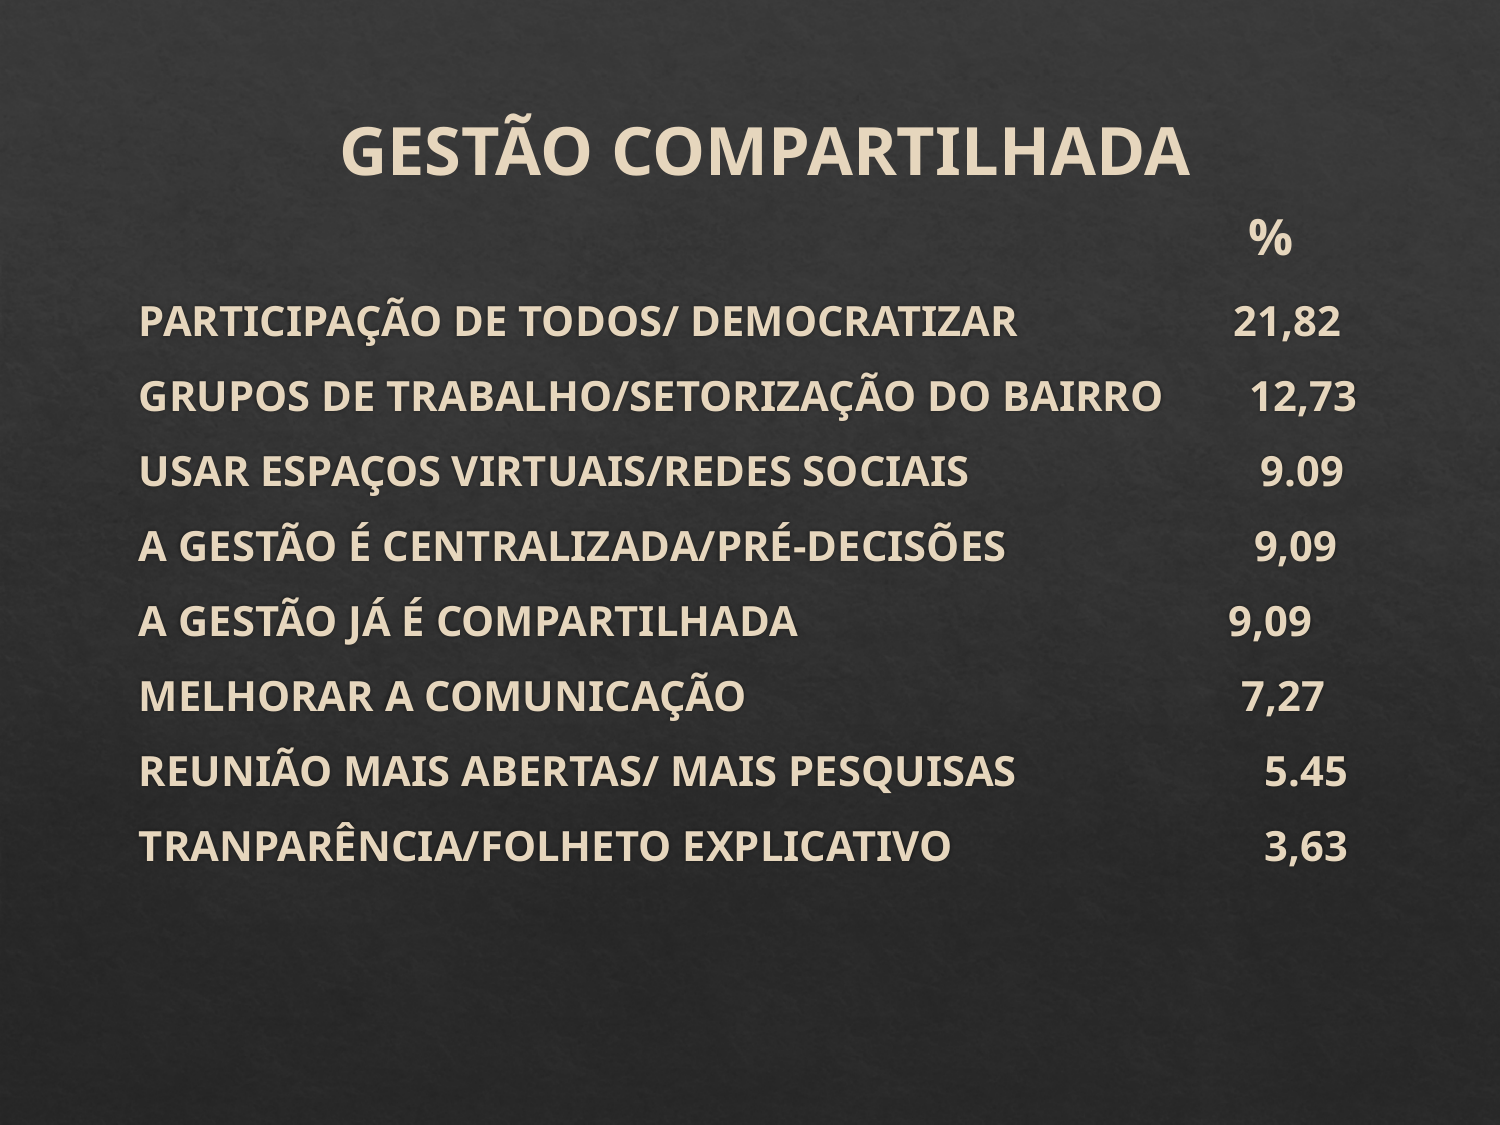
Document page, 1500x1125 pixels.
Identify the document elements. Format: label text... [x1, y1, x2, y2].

text_box GESTÃO COMPARTILHADA [324, 101, 1235, 181]
text_box % [1234, 197, 1500, 273]
text_box PARTICIPAÇÃO DE TODOS/ DEMOCRATIZAR 21,82 GRUPOS DE TRABALHO/SETORIZAÇÃO DO BAIRRO 12,73 USAR ESPAÇOS VIRTUAIS/REDES SOCIAIS 9.09 A GESTÃO É CENTRALIZADA/PRÉ-DECISÕES 9,09 A GESTÃO JÁ É COMPARTILHADA 9,09 MELHORAR A COMUNICAÇÃO 7,27 REUNIÃO MAIS ABERTAS/ MAIS PESQUISAS 5.45 TRANPARÊNCIA/FOLHETO EXPLICATIVO 3,63 [123, 184, 1376, 1058]
